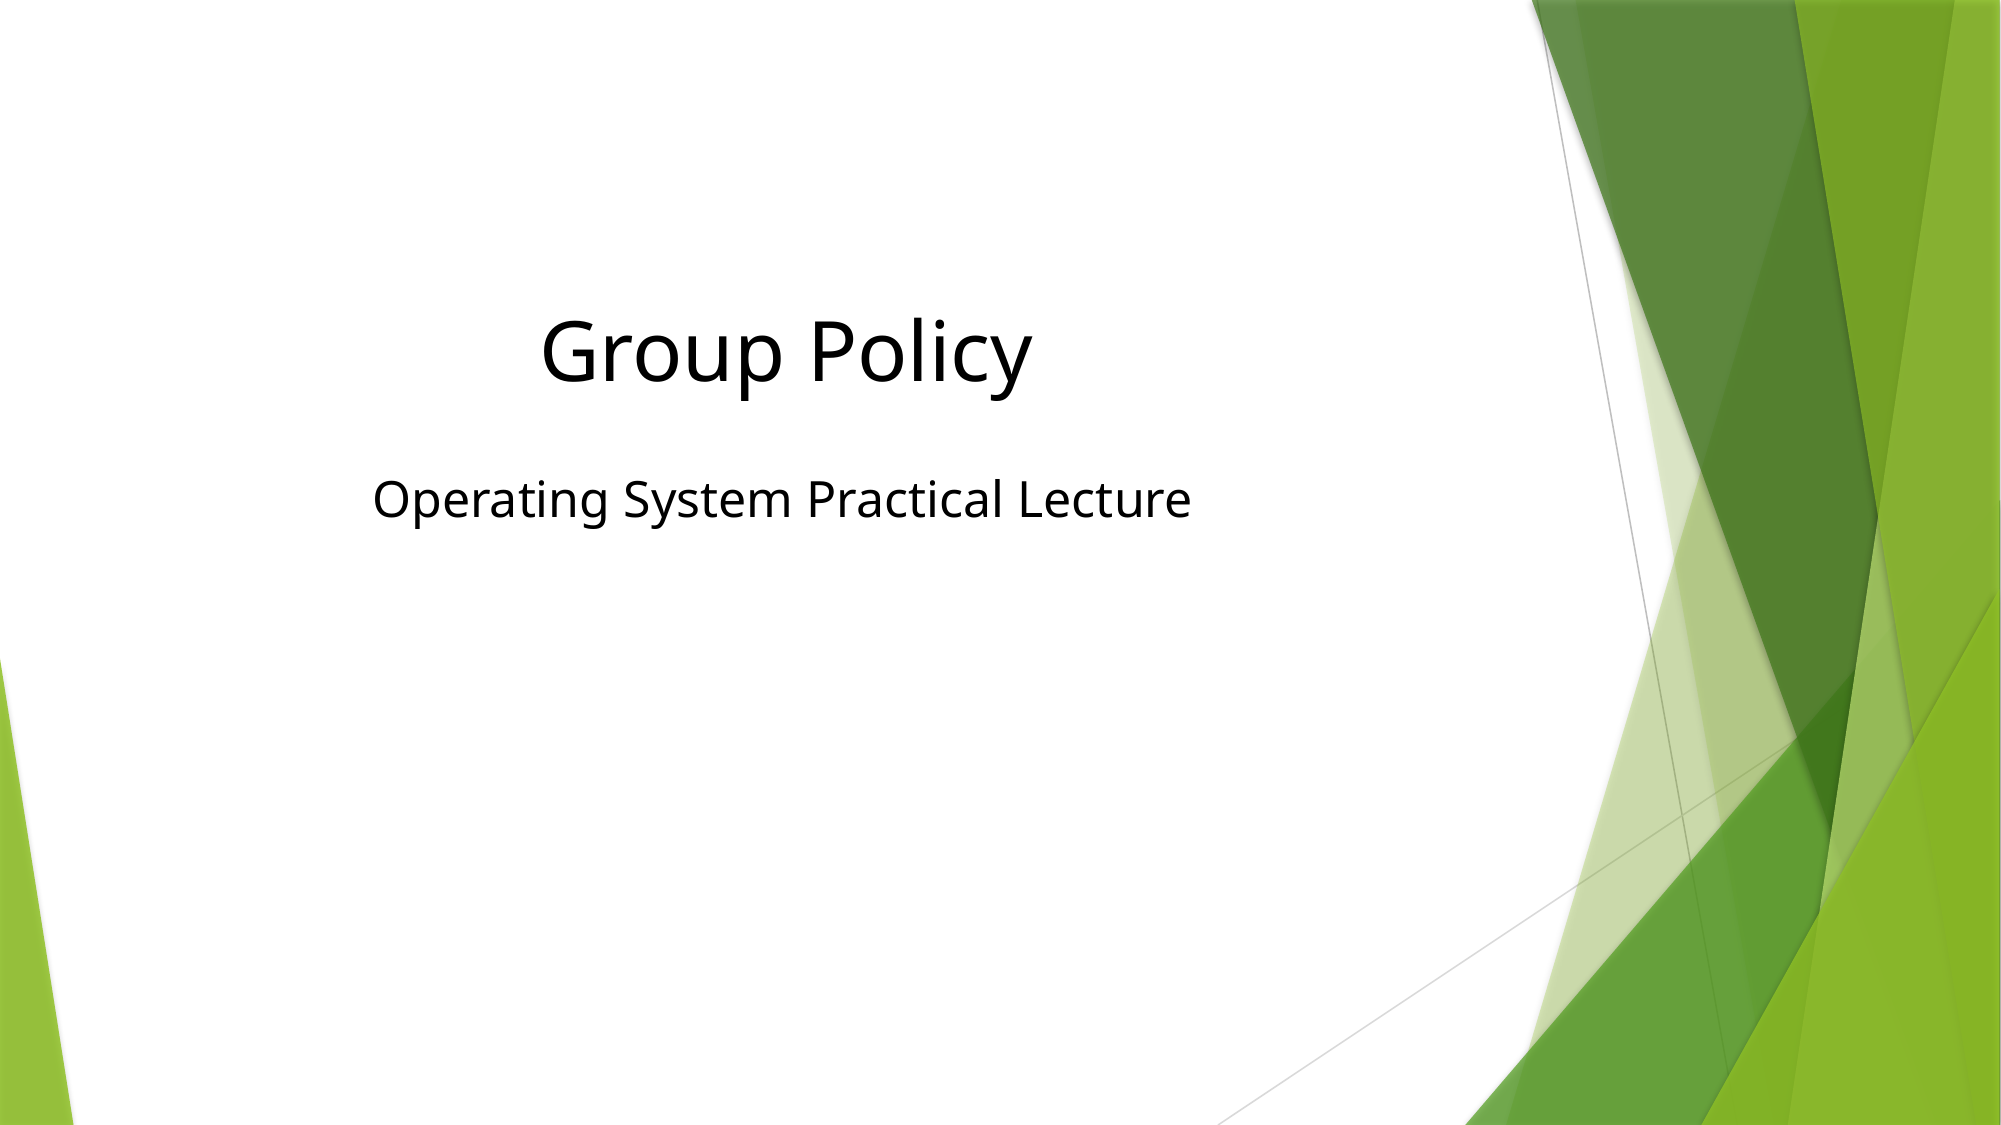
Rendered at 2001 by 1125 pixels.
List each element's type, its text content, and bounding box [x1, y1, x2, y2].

text_box Operating System Practical Lecture [357, 460, 1277, 536]
text_box Group Policy [478, 290, 1095, 406]
